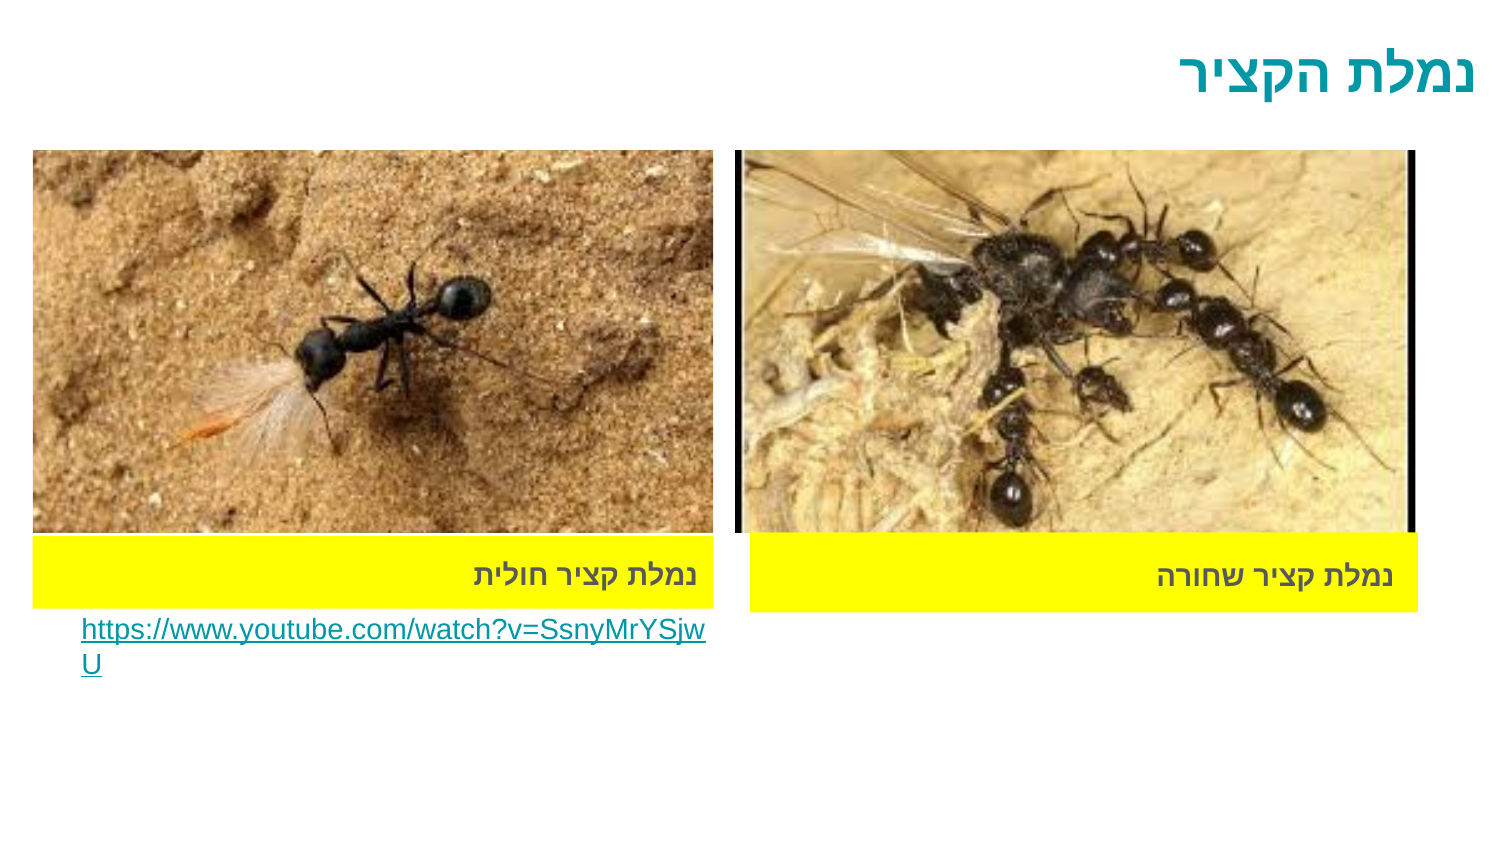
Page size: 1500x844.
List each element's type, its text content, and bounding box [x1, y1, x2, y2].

list https://www.youtube.com/watch?v=SsnyMrYSjwU [66, 590, 742, 749]
title נמלת הקציר [0, 21, 1494, 118]
text_box נמלת קציר חולית [32, 539, 714, 609]
picture [734, 150, 1416, 533]
text_box נמלת קציר שחורה [750, 537, 1418, 613]
picture [32, 150, 714, 533]
